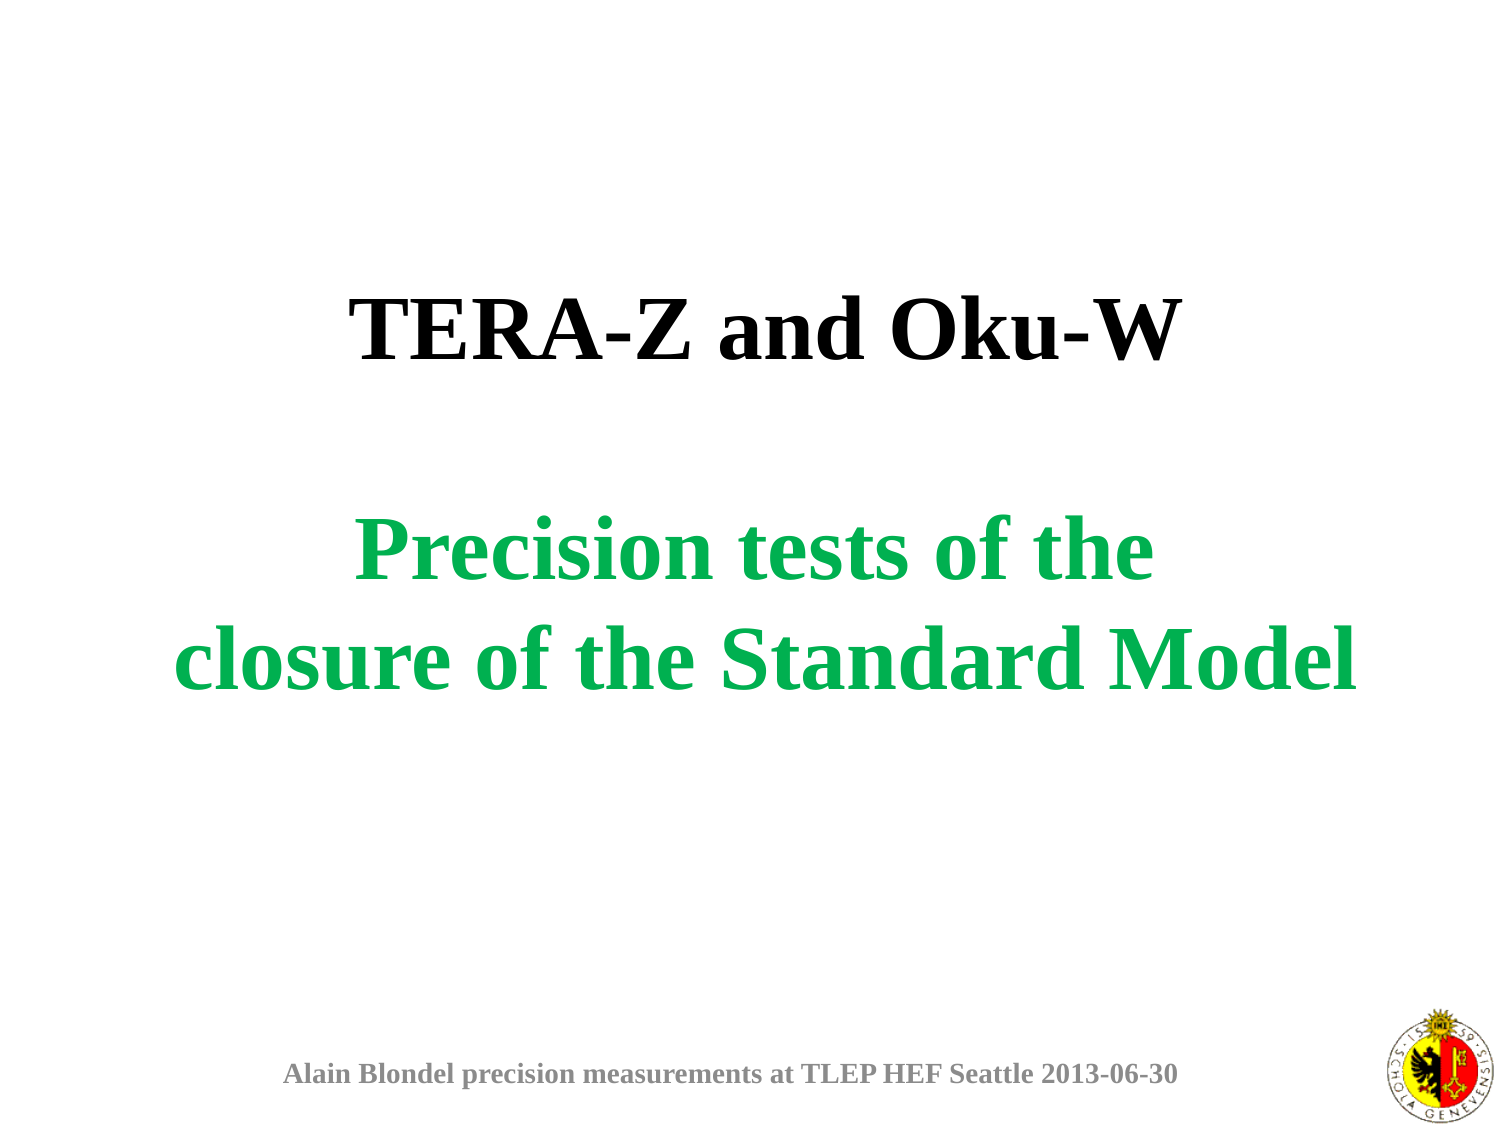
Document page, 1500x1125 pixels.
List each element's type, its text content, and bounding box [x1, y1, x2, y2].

picture [1380, 1005, 1500, 1125]
text_box TERA-Z and Oku-W Precision tests of the closure of the Standard Model [158, 260, 1375, 716]
